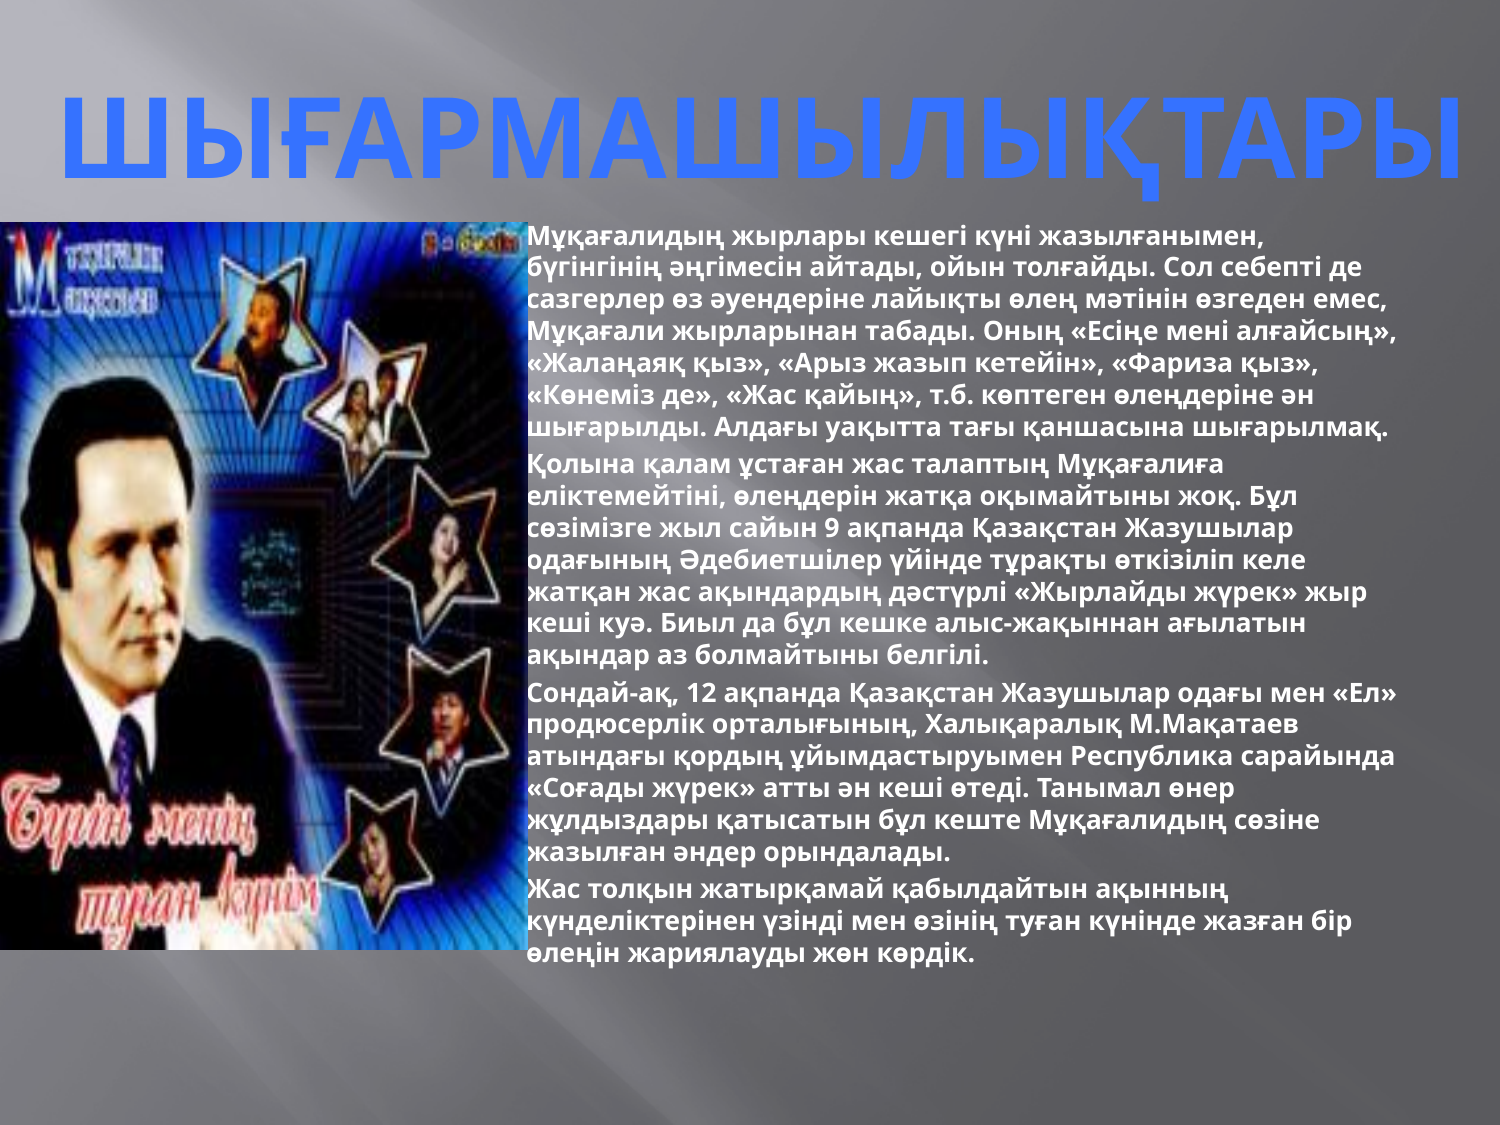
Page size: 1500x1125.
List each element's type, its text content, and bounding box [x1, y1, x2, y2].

text_box шығармашылықтары [40, 58, 1485, 209]
picture [0, 222, 528, 950]
list Мұқағалидың жырлары кешегi күнi жазылғанымен, бүгiнгiнiң әңгiмесiн айтады, ойын толғайды. Сол себептi де сазгерлер өз әуендерiне лайықты өлең мәтiнiн өзгеден емес, Мұқағали жырларынан табады. Оның «Есiңе менi алғайсың», «Жалаңаяқ қыз», «Арыз жазып кетейiн», «Фариза қыз», «Көнемiз де», «Жас қайың», т.б. көптеген өлеңдерiне ән шығарылды. Алдағы уақытта тағы қаншасына шығарылмақ. Қолына қалам ұстаған жас талаптың Мұқағалиға елiктемейтiнi, өлеңдерiн жатқа оқымайтыны жоқ. Бұл сөзiмiзге жыл сайын 9 ақпанда Қазақстан Жазушылар одағының Әдебиетшiлер үйiнде тұрақты өткiзiлiп келе жатқан жас ақындардың дәстүрлi «Жырлайды жүрек» жыр кешi куә. Биыл да бұл кешке алыс-жақыннан ағылатын ақындар аз болмайтыны белгiлi. Сондай-ақ, 12 ақпанда Қазақстан Жазушылар одағы мен «Ел» продюсерлiк орталығының, Халықаралық М.Мақатаев атындағы қордың ұйымдастыруымен Республика сарайында «Соғады жүрек» атты ән кешi өтедi. Танымал өнер жұлдыздары қатысатын бұл кеште Мұқағалидың сөзiне жазылған әндер орындалады. Жас толқын жатырқамай қабылдайтын ақынның күнделiктерiнен үзiндi мен өзiнiң туған күнiнде жазған бiр өлеңiн жариялауды жөн көрдiк. [433, 210, 1421, 984]
